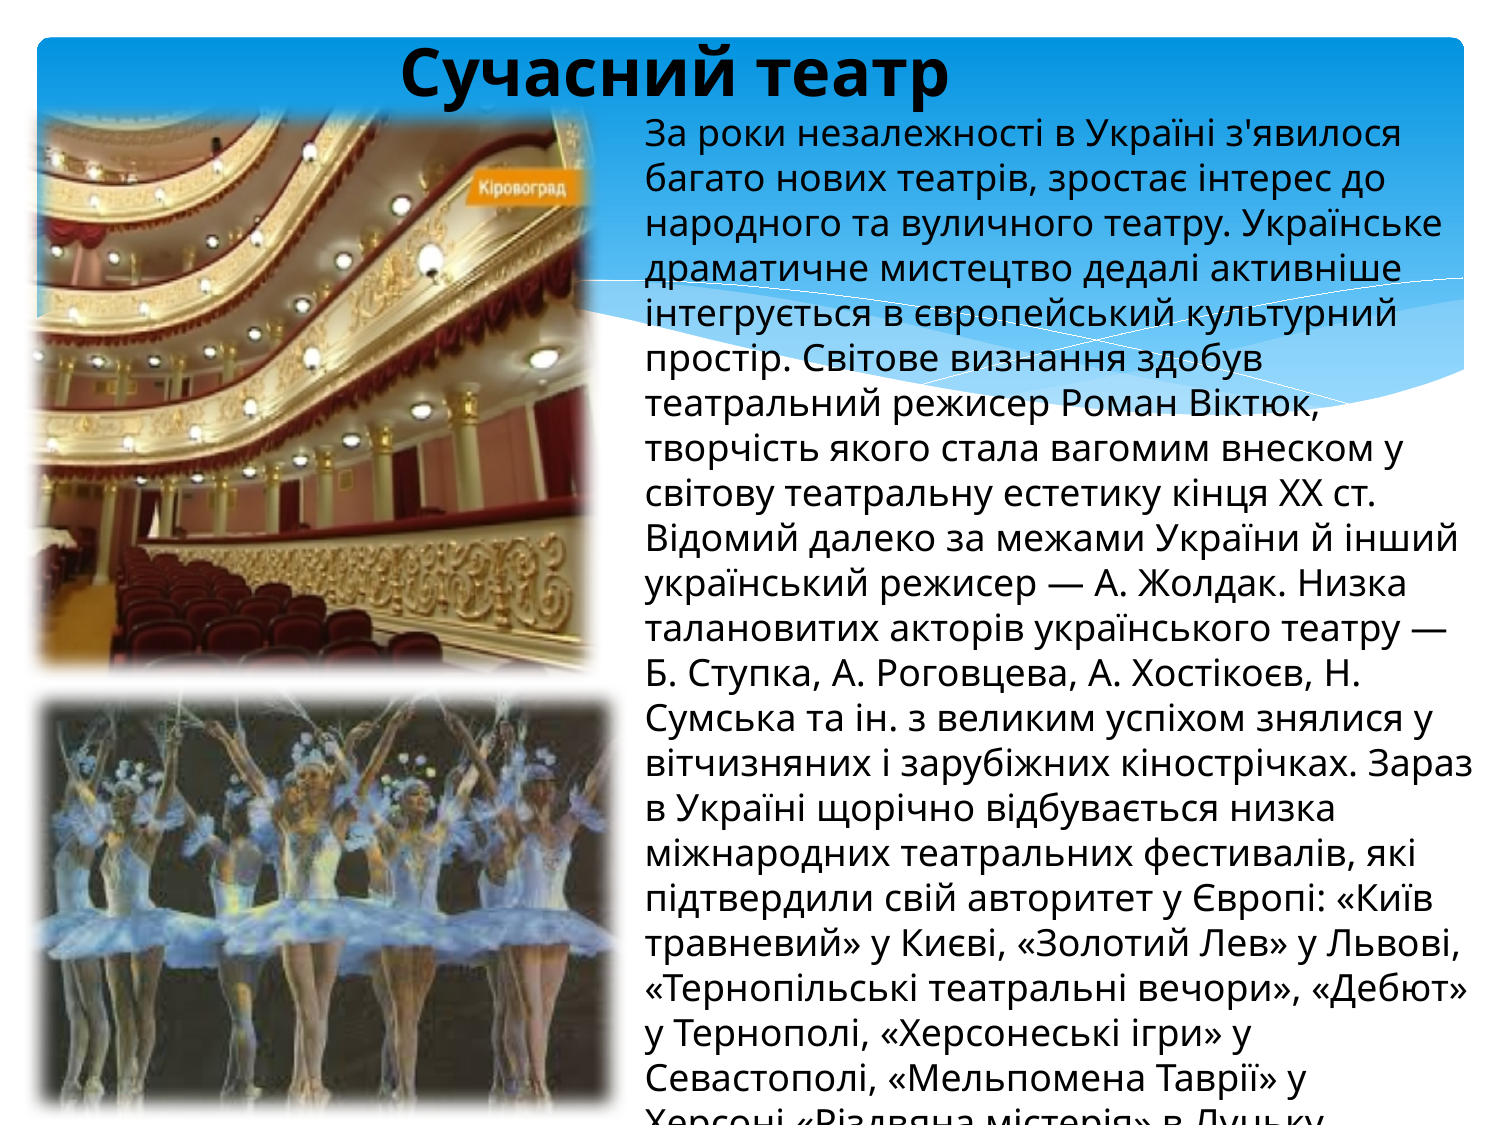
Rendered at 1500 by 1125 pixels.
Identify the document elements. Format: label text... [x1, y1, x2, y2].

picture [23, 683, 628, 1121]
text_box За роки незалежності в Україні з'явилося багато нових театрів, зростає інтерес до народного та вуличного театру. Українське драматичне мистецтво дедалі активніше інтегрується в європейський культурний простір. Світове визнання здобув театральний режисер Роман Віктюк, творчість якого стала вагомим внеском у світову театральну естетику кінця ХХ ст. Відомий далеко за межами України й інший український режисер — А. Жолдак. Низка талановитих акторів українського театру — Б. Ступка, А. Роговцева, А. Хостікоєв, Н. Сумська та ін. з великим успіхом знялися у вітчизняних і зарубіжних кінострічках. Зараз в Україні щорічно відбувається низка міжнародних театральних фестивалів, які підтвердили свій авторитет у Європі: «Київ травневий» у Києві, «Золотий Лев» у Львові, «Тернопільські театральні вечори», «Дебют» у Тернополі, «Херсонеські ігри» у Севастополі, «Мельпомена Таврії» у Херсоні,«Різдвяна містерія» в Луцьку, «Інтерлялька» в Ужгороді. [629, 101, 1500, 1125]
text_box Сучасний театр [333, 22, 966, 118]
picture [23, 101, 603, 682]
